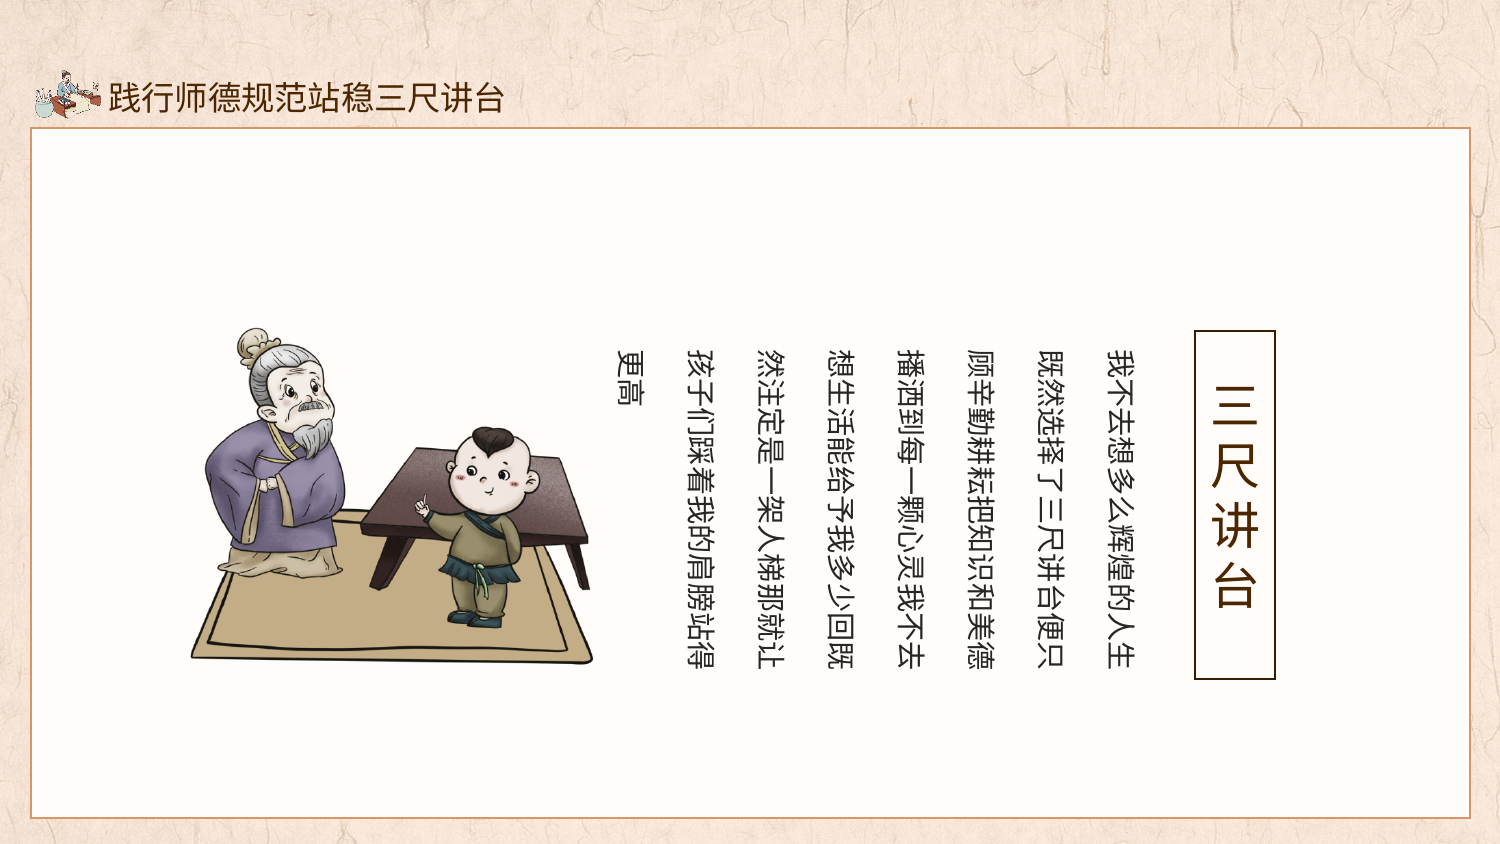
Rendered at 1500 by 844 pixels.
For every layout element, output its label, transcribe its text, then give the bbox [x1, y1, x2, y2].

text_box 我不去想多么辉煌的人生 既然选择了三尺讲台便只顾辛勤耕耘把知识和美德播洒到每一颗心灵我不去想生活能给予我多少回既然注定是一架人梯那就让孩子们踩着我的肩膀站得更高 [585, 334, 1182, 697]
picture [0, 0, 1500, 844]
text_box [1194, 331, 1275, 680]
